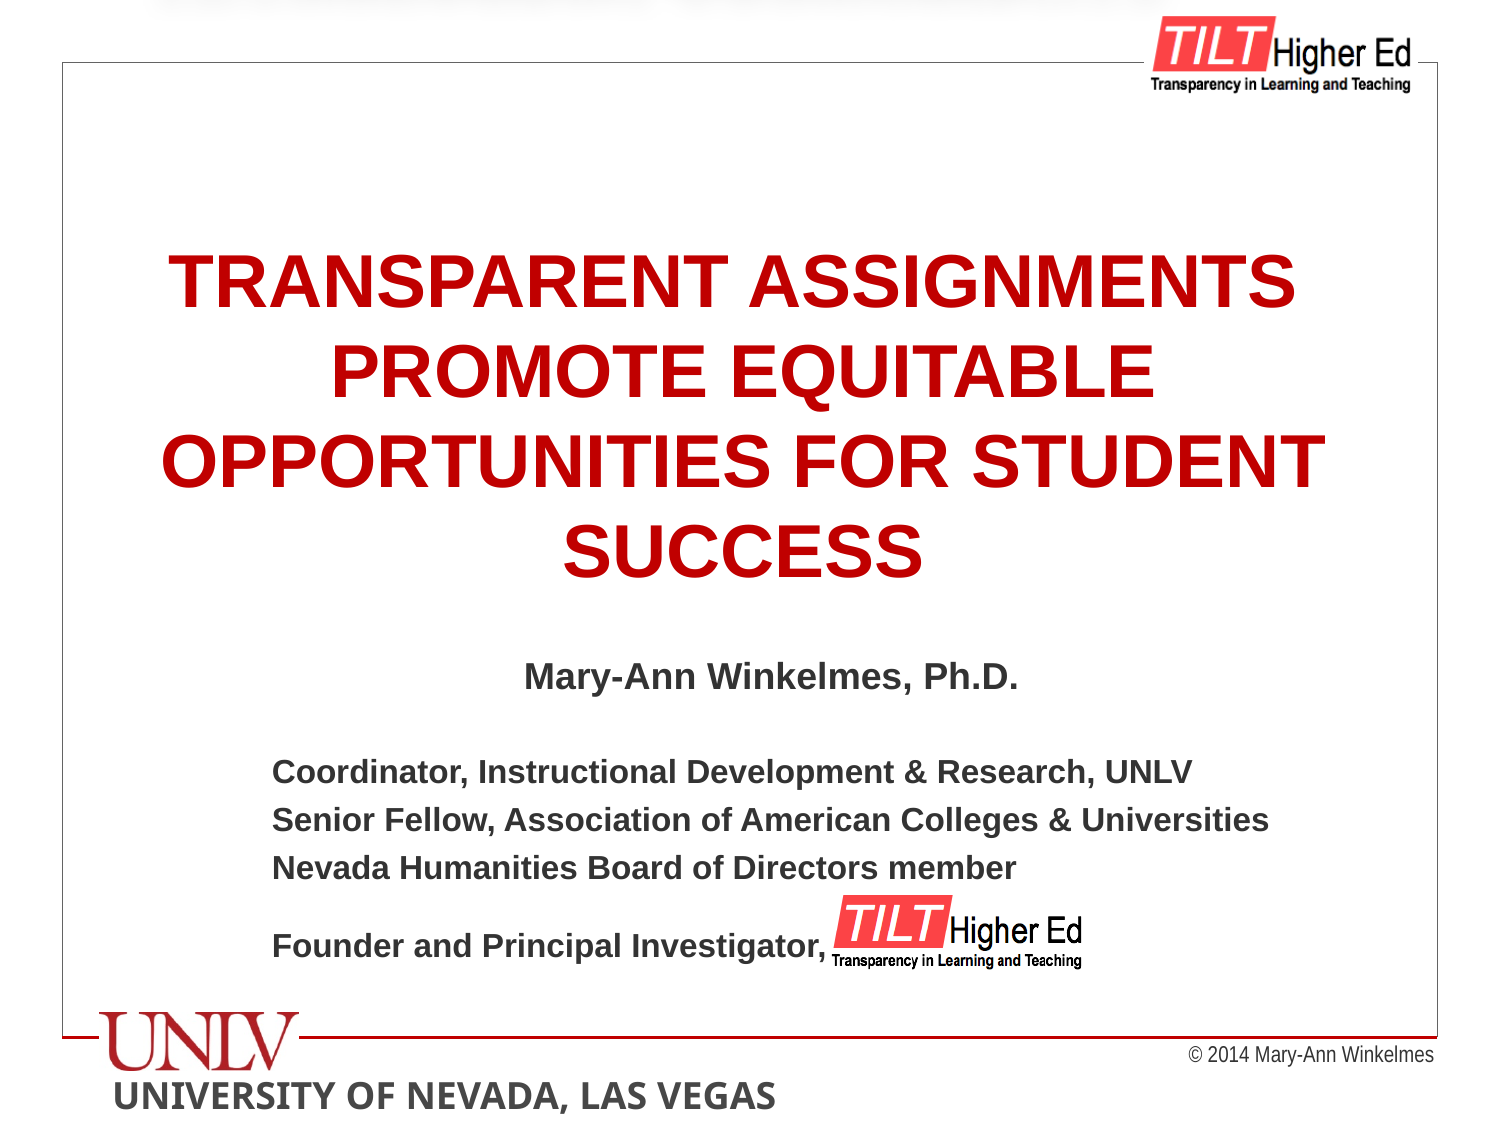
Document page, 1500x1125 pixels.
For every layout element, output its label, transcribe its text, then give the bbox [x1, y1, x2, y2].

title Transparent Assignments Promote Equitable Opportunities for Student Success [62, 112, 1425, 600]
picture [99, 1012, 257, 1071]
picture [1144, 8, 1418, 100]
text_box Mary-Ann Winkelmes, Ph.D. Coordinator, Instructional Development & Research, UNLV Senior Fellow, Association of American Colleges & Universities Nevada Humanities Board of Directors member Founder and Principal Investigator, [257, 644, 1287, 1107]
picture [824, 886, 1088, 976]
